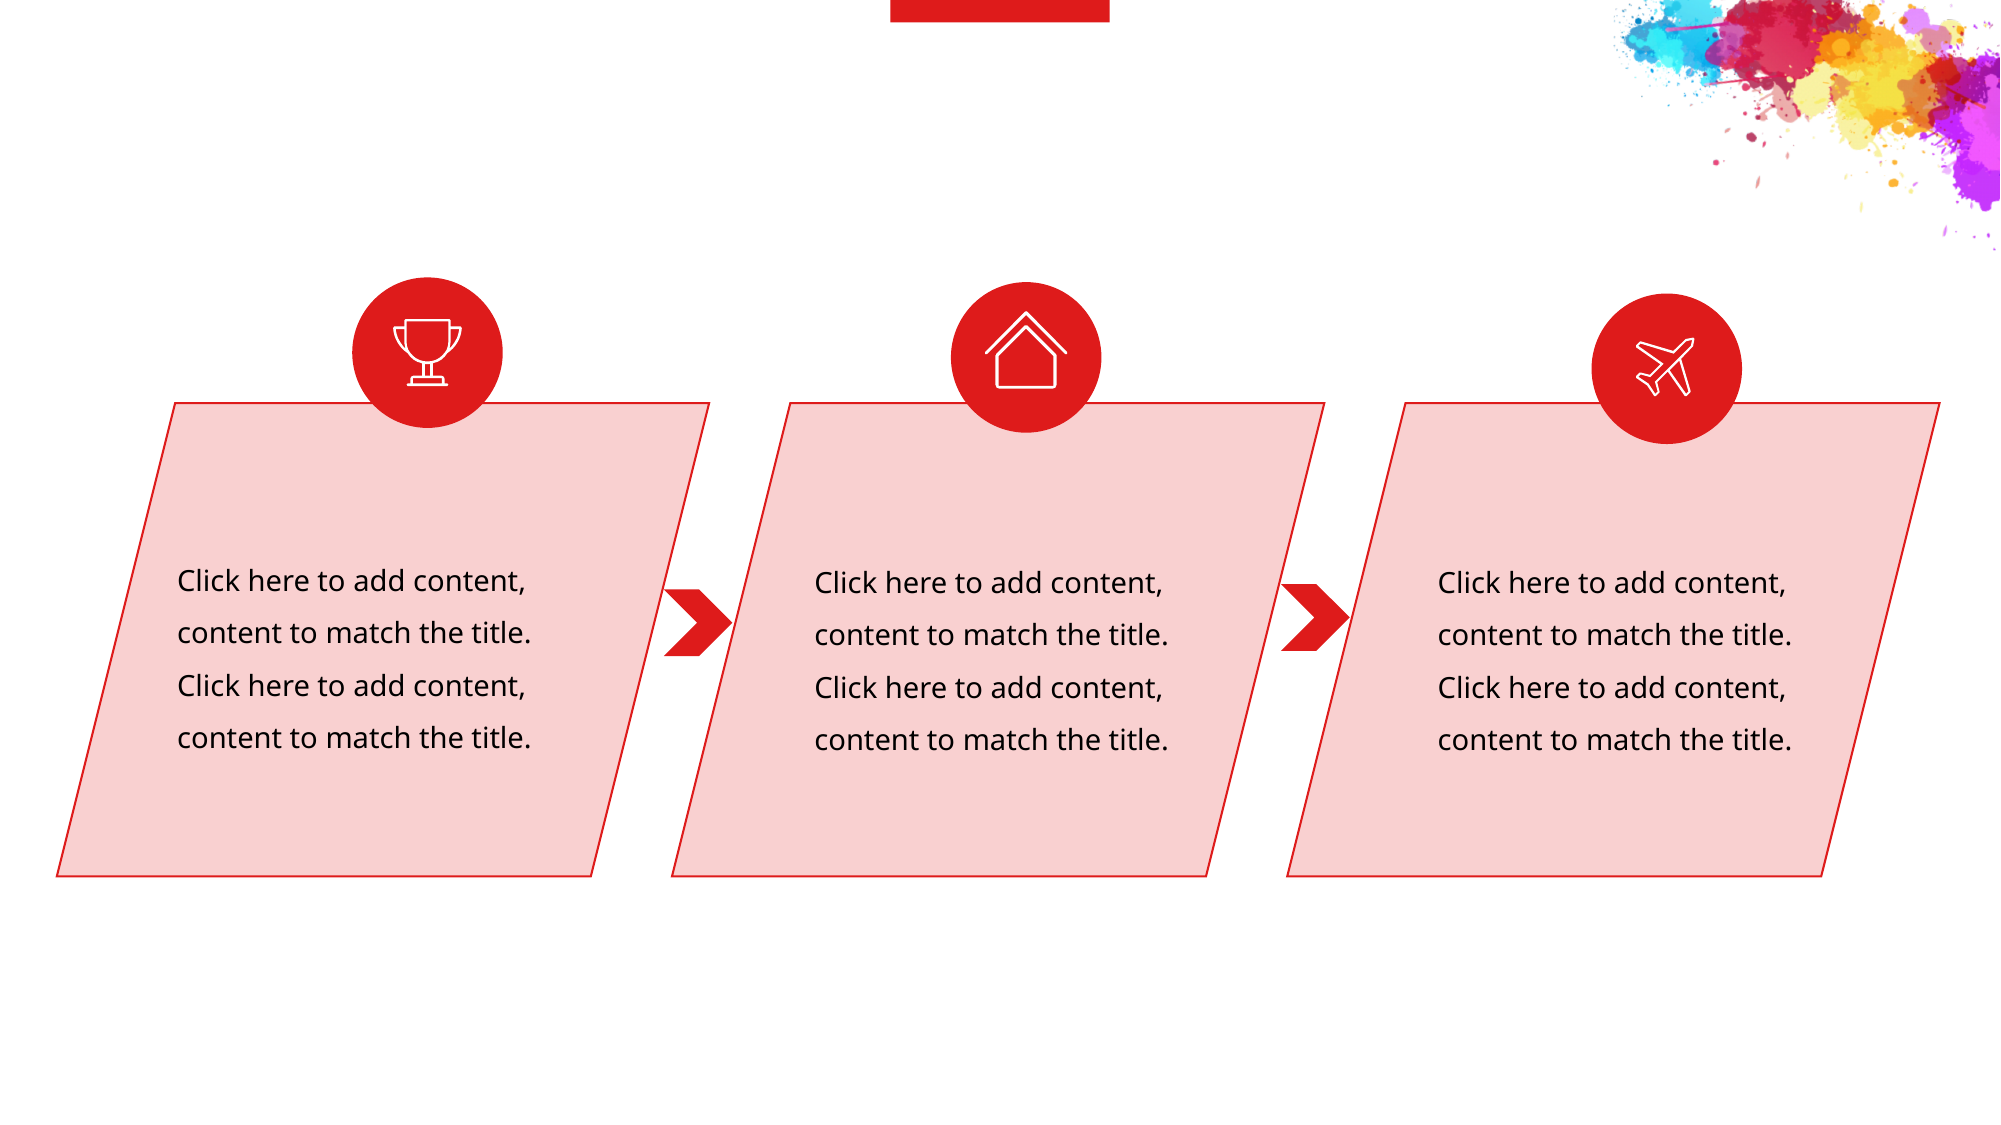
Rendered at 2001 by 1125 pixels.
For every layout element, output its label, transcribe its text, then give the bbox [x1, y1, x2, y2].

text_box [55, 402, 711, 878]
text_box [1590, 292, 1744, 446]
text_box Click here to add content, content to match the title. Click here to add content, content to match the title. [799, 539, 1225, 764]
text_box Click here to add content, content to match the title. Click here to add content, content to match the title. [1422, 539, 1849, 764]
text_box [1636, 337, 1695, 397]
text_box [393, 319, 462, 387]
text_box [1285, 402, 1941, 878]
text_box Click here to add content, content to match the title. Click here to add content, content to match the title. [162, 537, 610, 762]
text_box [984, 311, 1068, 389]
text_box [1278, 583, 1352, 652]
text_box [351, 276, 504, 429]
text_box [949, 281, 1103, 434]
text_box [661, 588, 734, 658]
picture [1592, 0, 2000, 251]
text_box [670, 402, 1326, 878]
